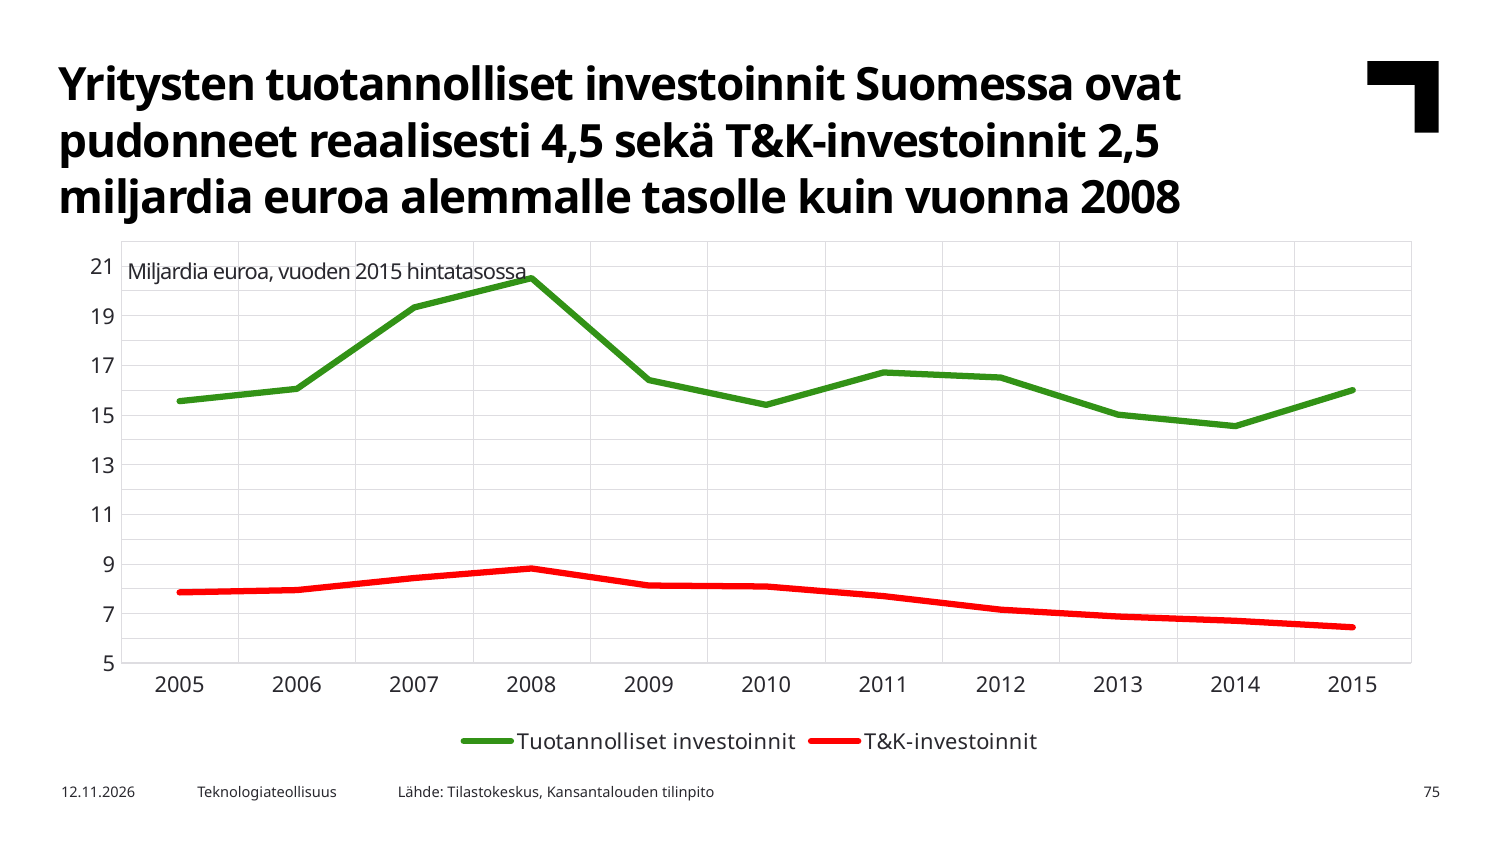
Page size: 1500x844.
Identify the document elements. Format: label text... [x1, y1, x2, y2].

list Yritysten tuotannolliset investoinnit Suomessa ovat pudonneet reaalisesti 4,5 sekä T&K-investoinnit 2,5 miljardia euroa alemmalle tasolle kuin vuonna 2008 [41, 46, 1353, 153]
footer Teknologiateollisuus [182, 775, 382, 803]
chart [62, 230, 1440, 763]
list Lähde: Tilastokeskus, Kansantalouden tilinpito [382, 775, 871, 803]
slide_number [46, 775, 182, 803]
slide_number 75 [1313, 775, 1456, 803]
